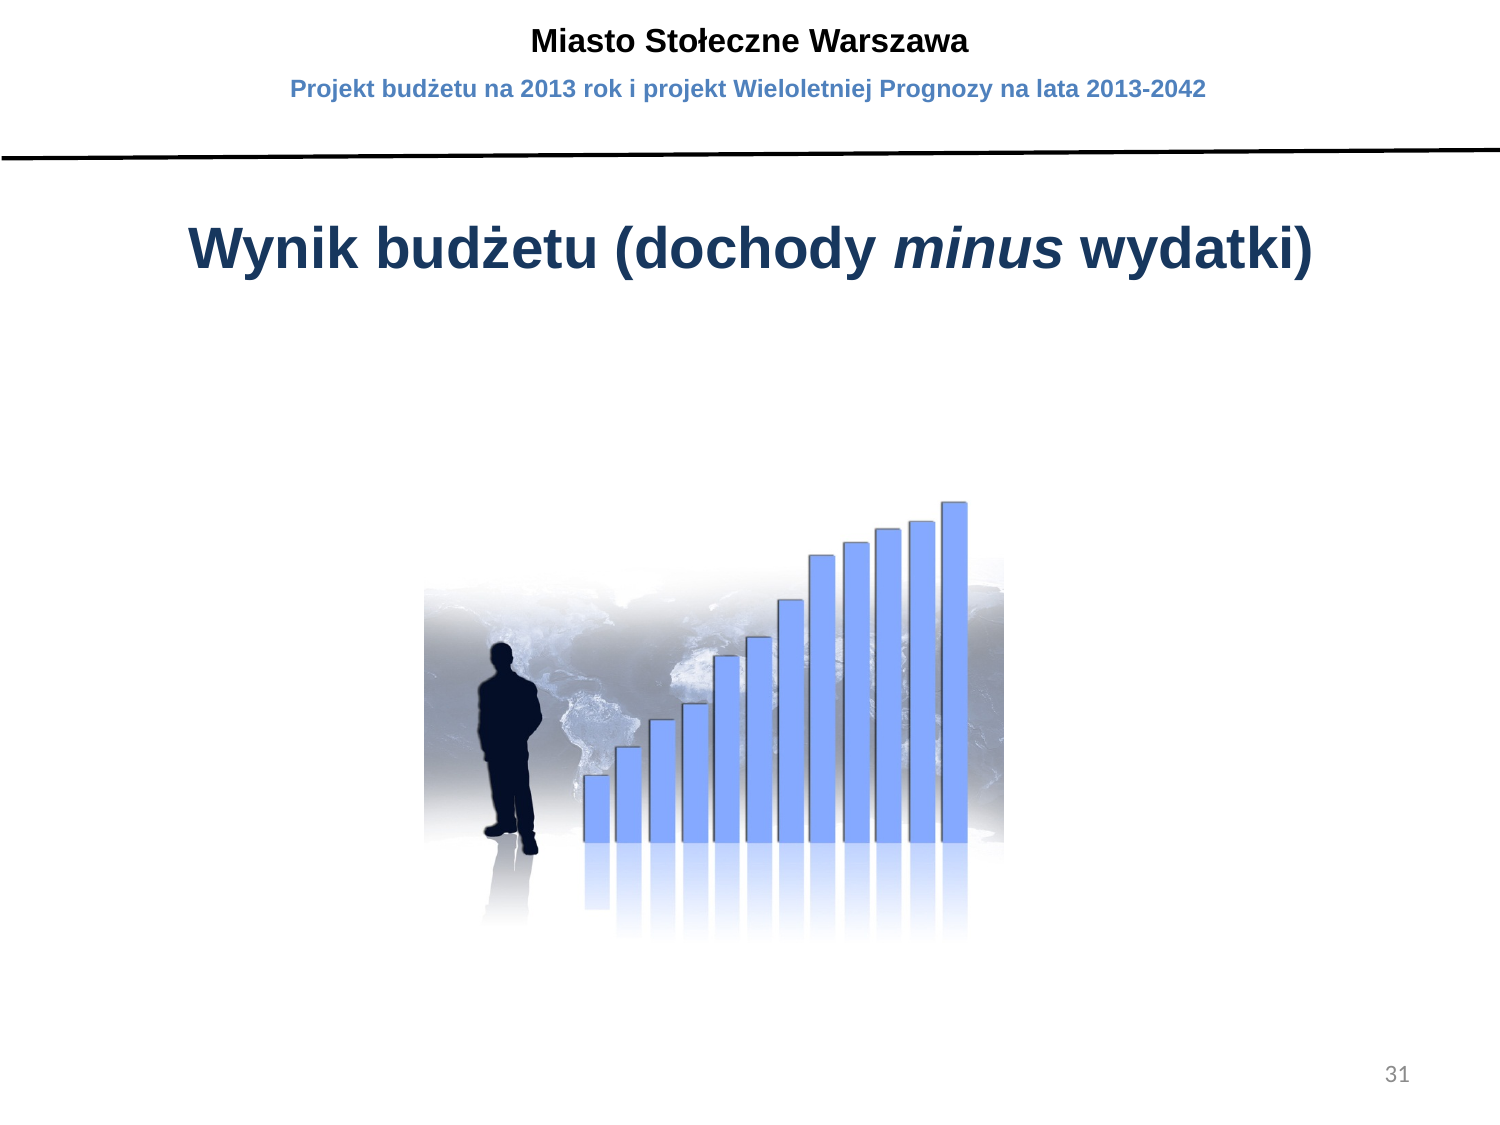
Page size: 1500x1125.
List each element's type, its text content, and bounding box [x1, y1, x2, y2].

picture [423, 478, 1004, 943]
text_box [1, 149, 1500, 159]
text_box Projekt budżetu na 2013 rok i projekt Wieloletniej Prognozy na lata 2013-2042 [0, 65, 1500, 147]
slide_number 31 [1074, 1042, 1425, 1103]
text_box Wynik budżetu (dochody minus wydatki) [54, 203, 1449, 288]
text_box Miasto Stołeczne Warszawa [0, 11, 1500, 65]
